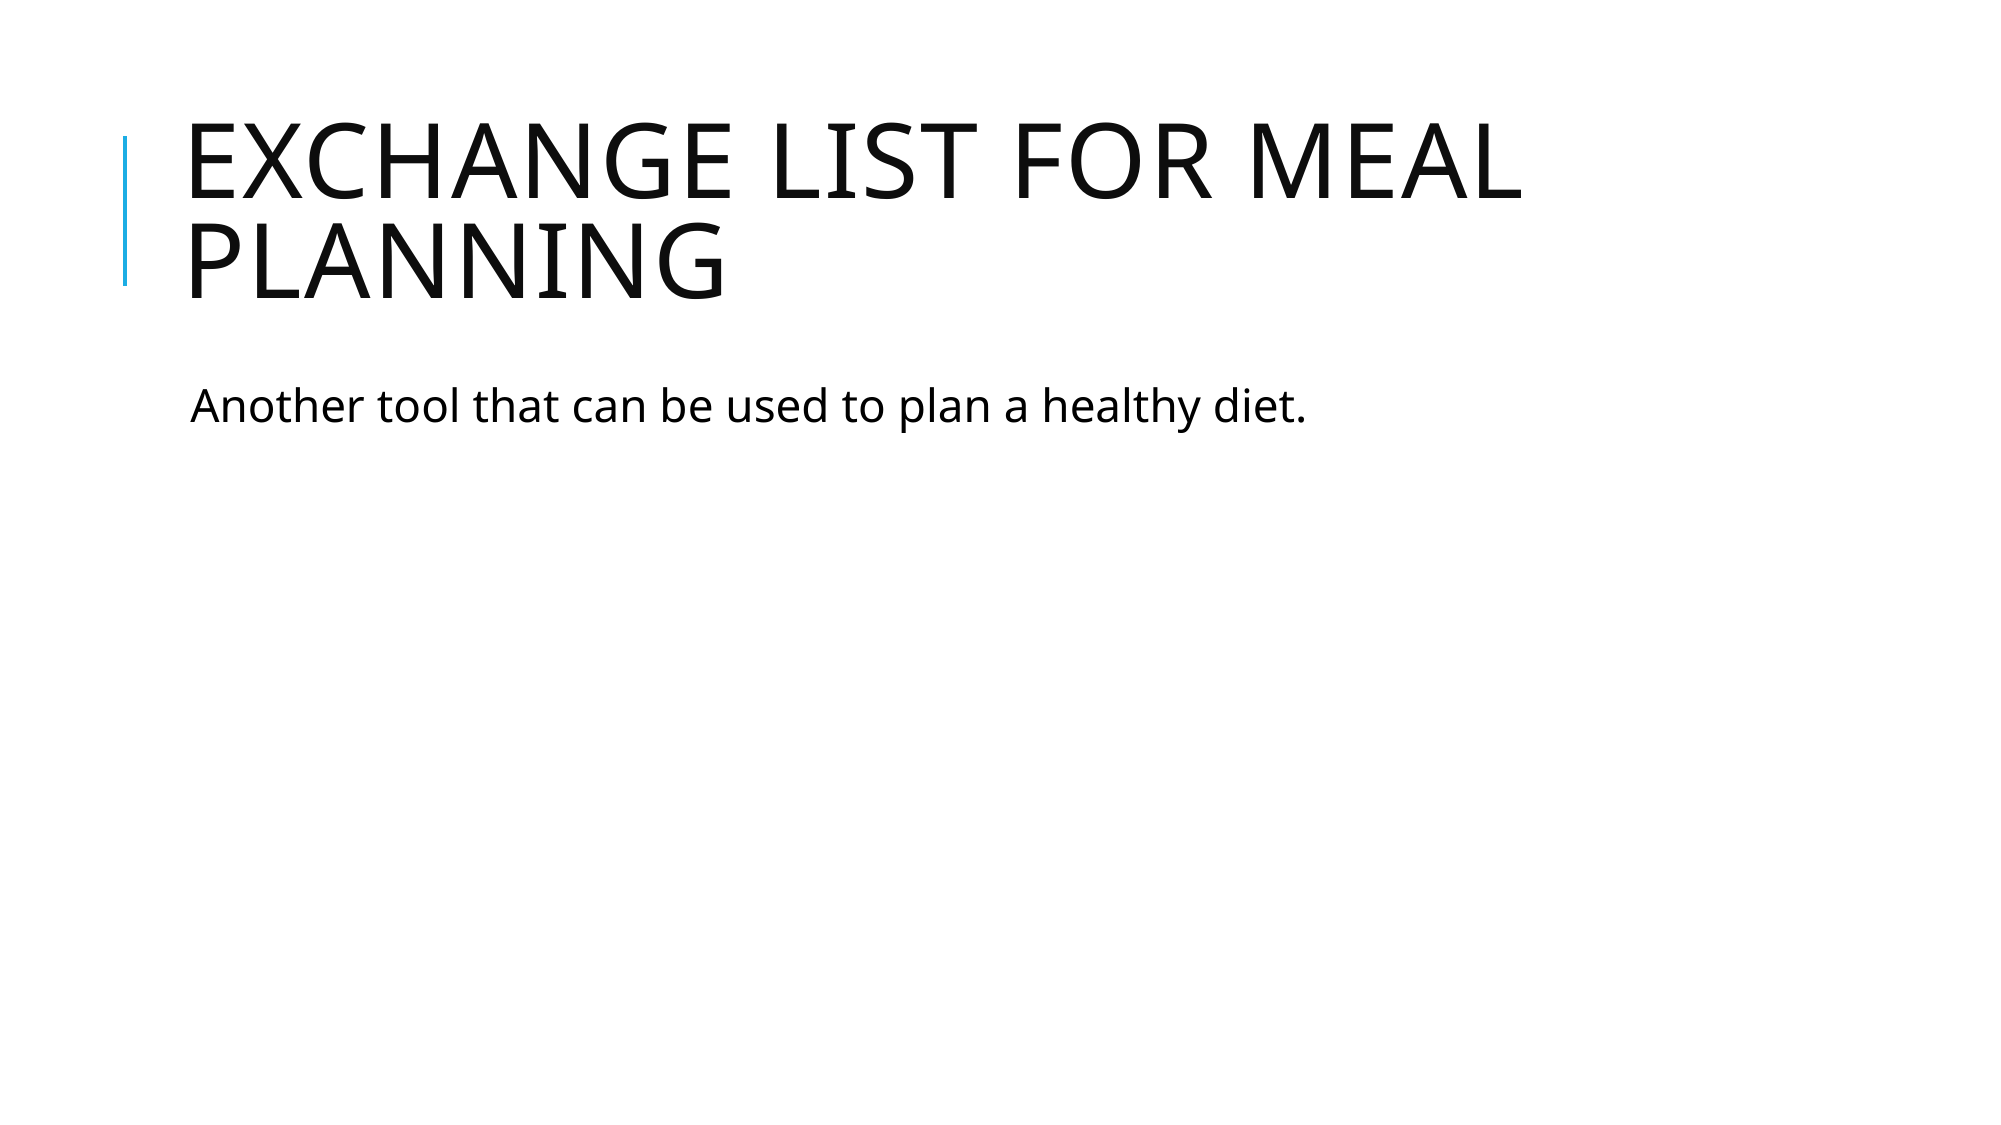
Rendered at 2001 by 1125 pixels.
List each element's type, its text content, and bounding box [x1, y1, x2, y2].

title Exchange list for Meal Planning [168, 96, 1763, 342]
list Another tool that can be used to plan a healthy diet. [168, 375, 1763, 1035]
